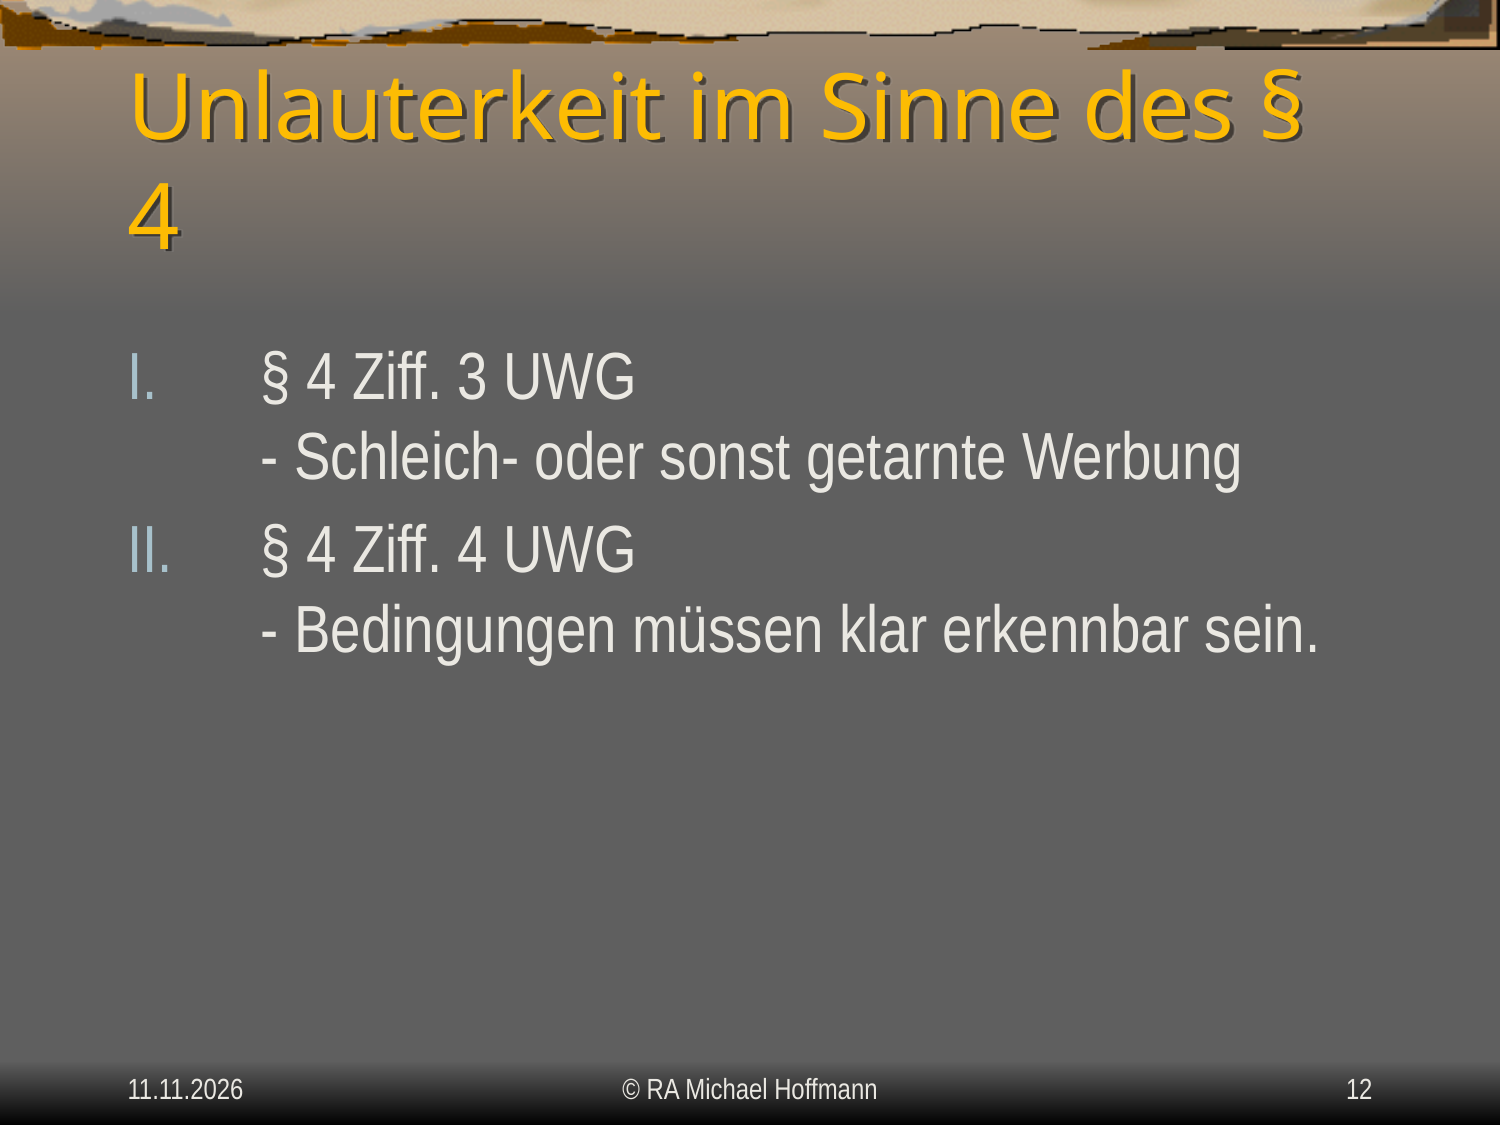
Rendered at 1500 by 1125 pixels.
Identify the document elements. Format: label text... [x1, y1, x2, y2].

list § 4 Ziff. 3 UWG - Schleich- oder sonst getarnte Werbung § 4 Ziff. 4 UWG - Bedingungen müssen klar erkennbar sein. [112, 324, 1388, 1001]
slide_number 12 [1074, 1037, 1388, 1113]
picture [0, 0, 1500, 50]
title Unlauterkeit im Sinne des § 4 [112, 87, 1388, 276]
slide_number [112, 1037, 426, 1113]
footer © RA Michael Hoffmann [512, 1037, 988, 1113]
